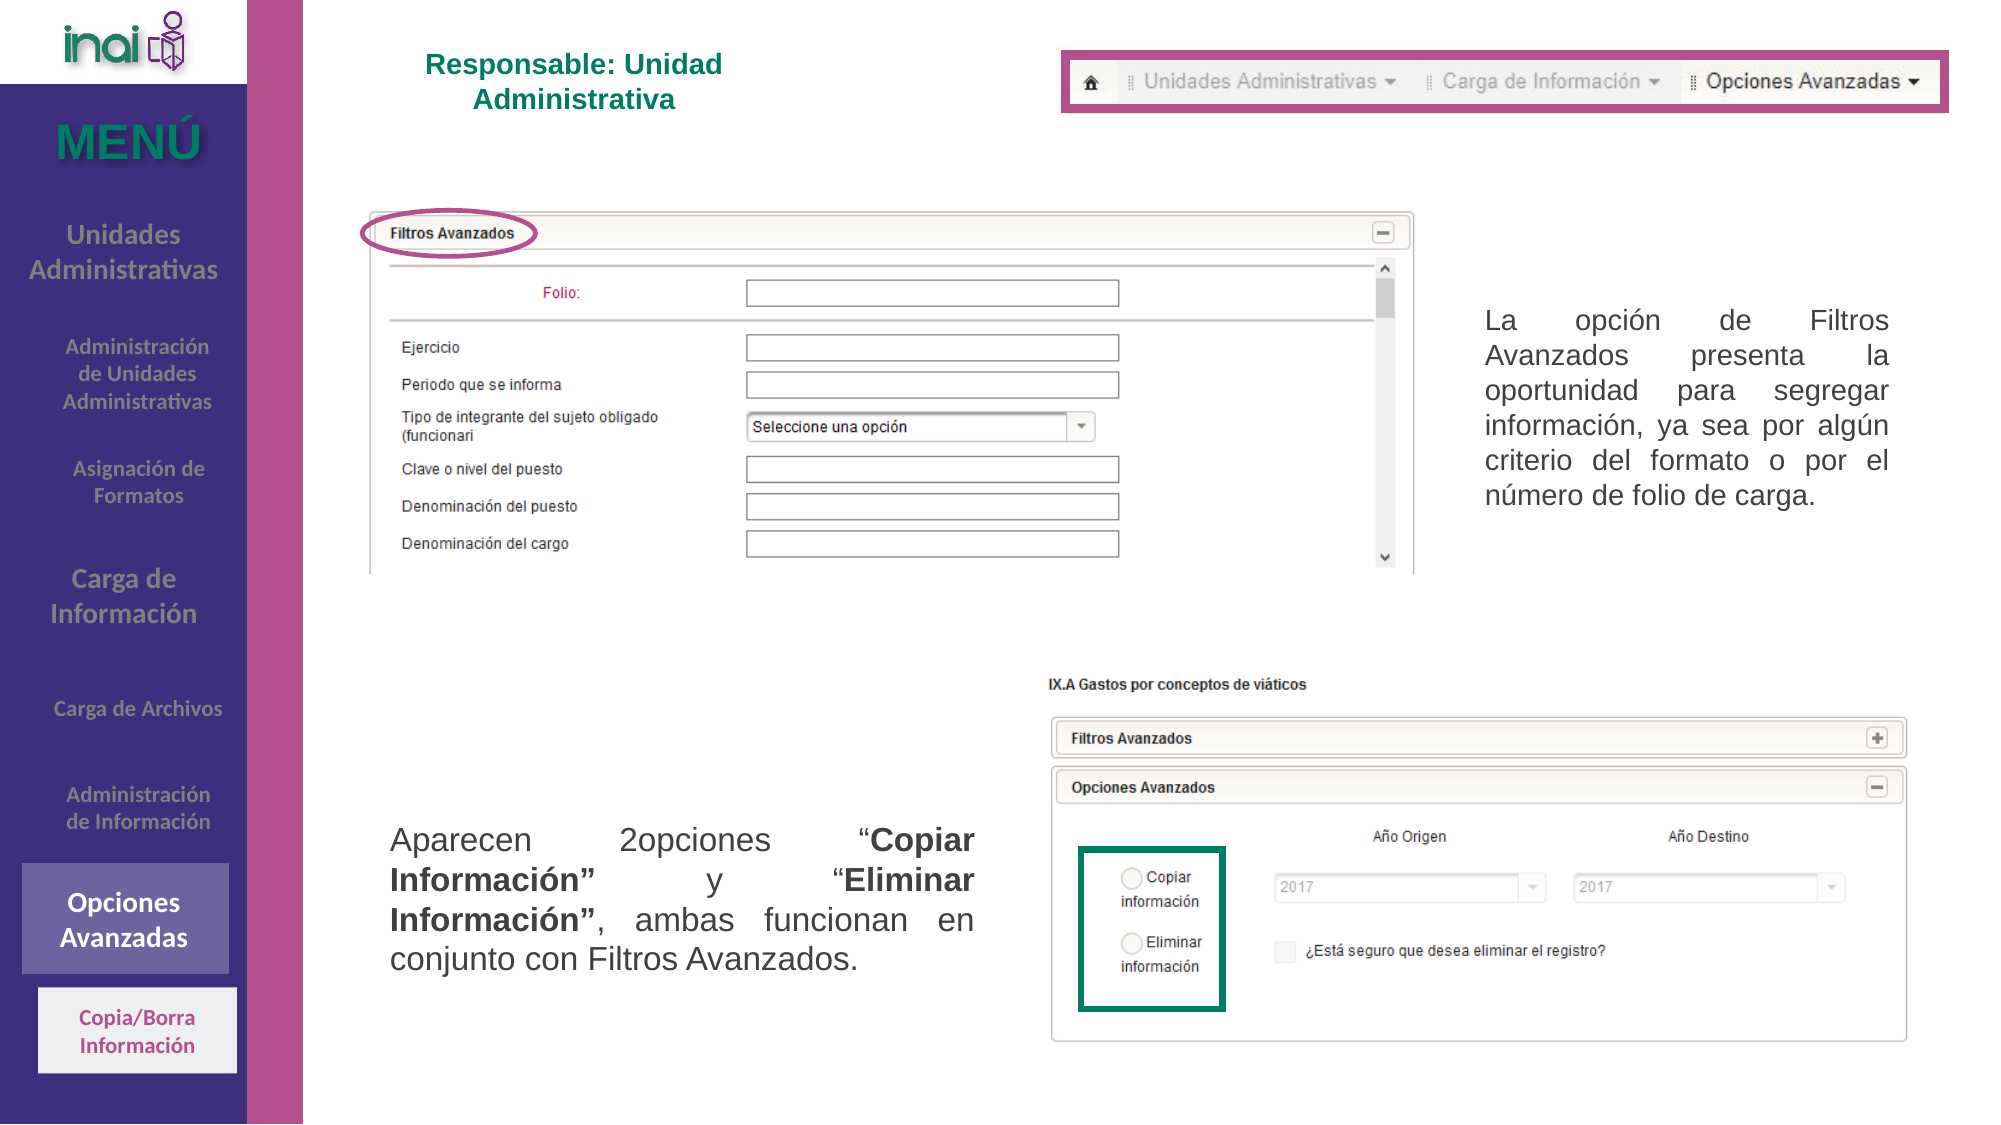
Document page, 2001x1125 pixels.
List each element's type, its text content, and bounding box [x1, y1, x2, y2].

text_box Unidades Administrativas [8, 193, 239, 308]
text_box La opción de Filtros Avanzados presenta la oportunidad para segregar información, ya sea por algún criterio del formato o por el número de folio de carga. [1470, 293, 1905, 519]
picture [356, 201, 1428, 574]
text_box MENÚ [38, 102, 220, 178]
text_box Opciones Avanzadas [231, 861, 239, 976]
text_box Opciones Avanzadas [9, 861, 19, 976]
text_box Carga de Archivos [231, 663, 239, 751]
text_box Aparecen 2opciones “Copiar Información” y “Eliminar Información”, ambas funcionan en conjunto con Filtros Avanzados. [374, 810, 990, 985]
text_box Asignación de Formatos [231, 437, 239, 525]
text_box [1052, 45, 1945, 118]
text_box [0, 84, 247, 1124]
text_box Carga de Información [9, 537, 19, 651]
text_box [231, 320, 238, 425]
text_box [19, 194, 231, 1074]
text_box [247, 0, 303, 1124]
text_box Carga de Información [231, 537, 239, 651]
text_box Responsable: Unidad Administrativa [356, 38, 792, 123]
text_box Administración de Información [231, 762, 239, 851]
text_box Copia/Borra Información [231, 986, 238, 1074]
picture [60, 10, 188, 73]
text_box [1037, 661, 1918, 1045]
